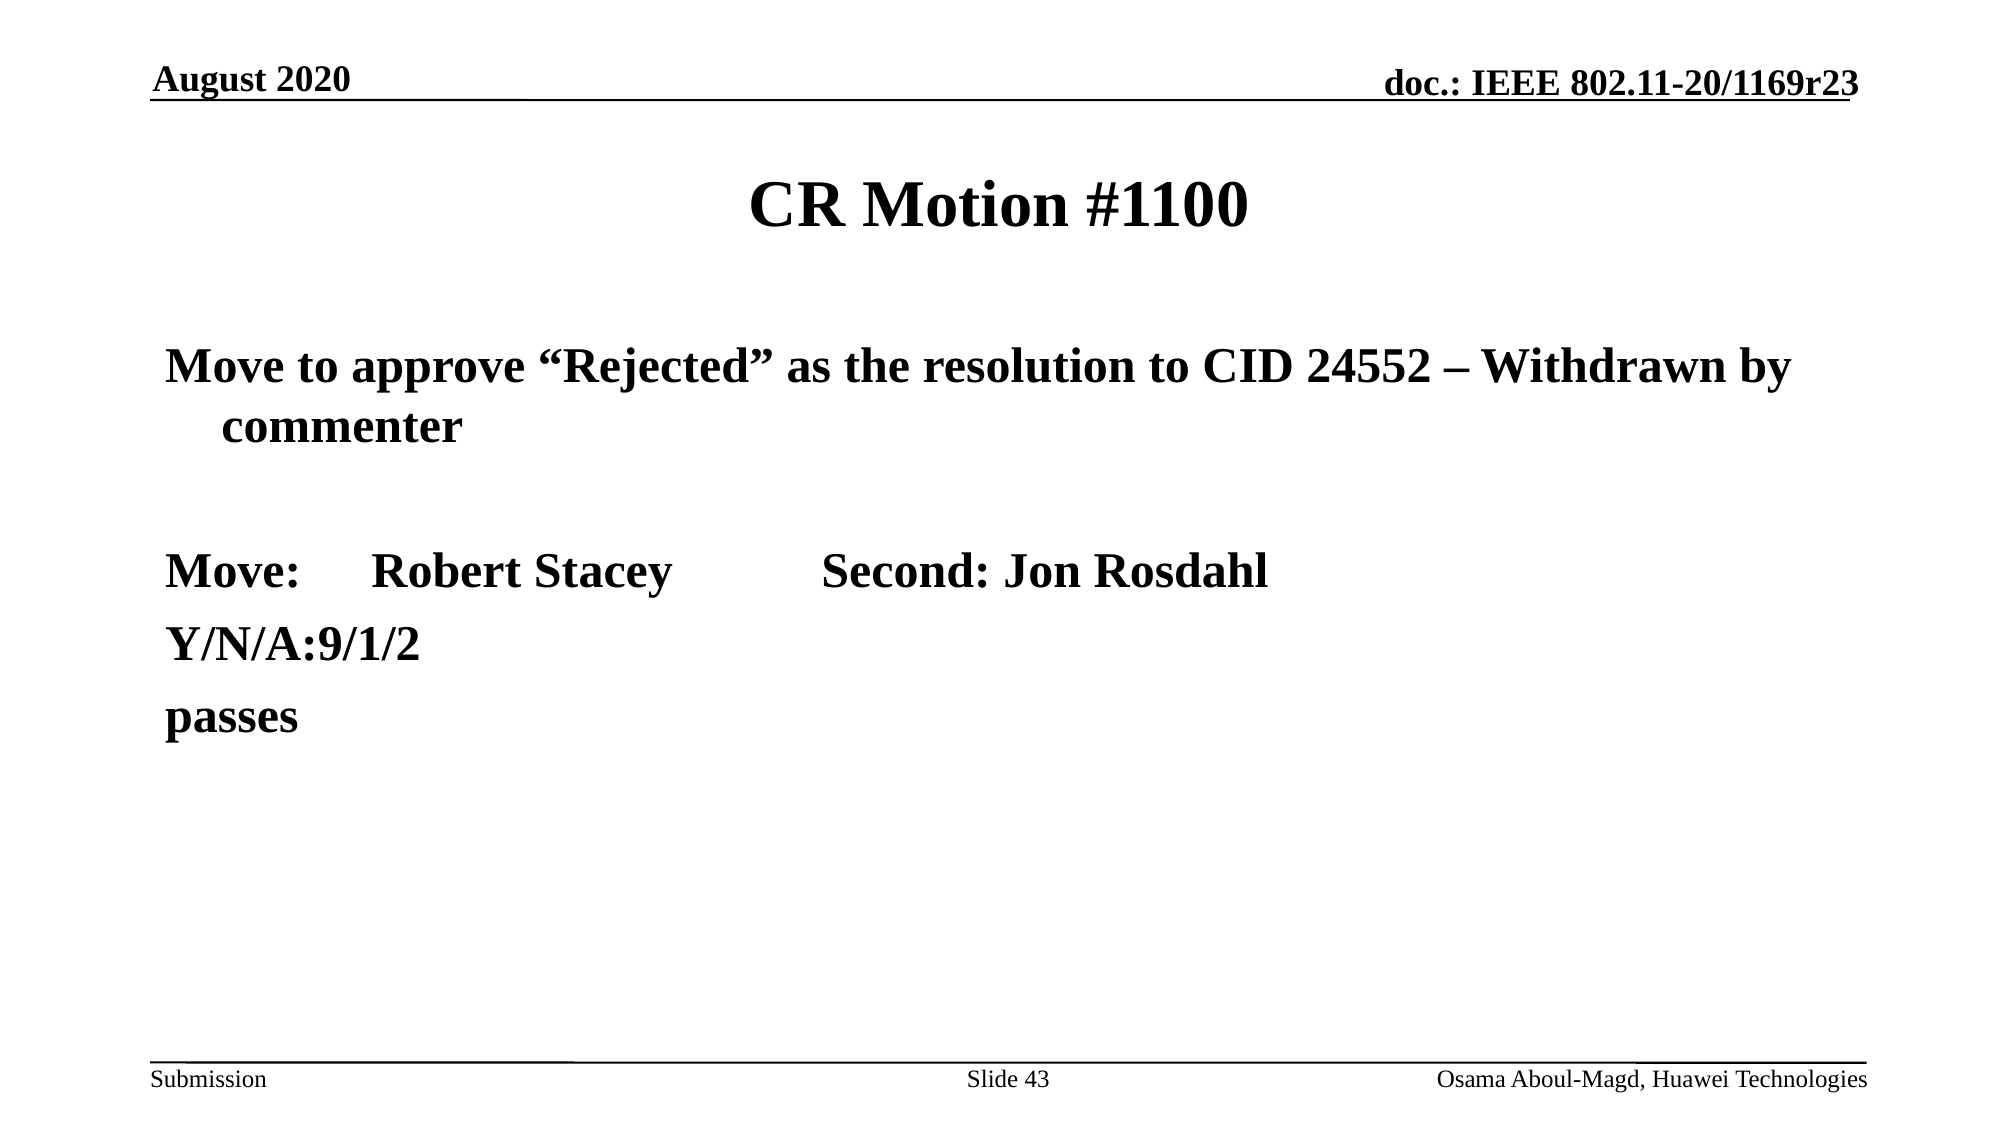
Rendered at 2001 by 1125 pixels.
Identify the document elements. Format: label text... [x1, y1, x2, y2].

list Move to approve “Rejected” as the resolution to CID 24552 – Withdrawn by commenter Move: Robert Stacey Second: Jon Rosdahl Y/N/A:9/1/2 passes [149, 324, 1850, 1000]
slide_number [152, 54, 563, 100]
footer Osama Aboul-Magd, Huawei Technologies [1171, 1061, 1869, 1093]
title CR Motion #1100 [149, 112, 1850, 288]
slide_number Slide 43 [950, 1061, 1067, 1123]
